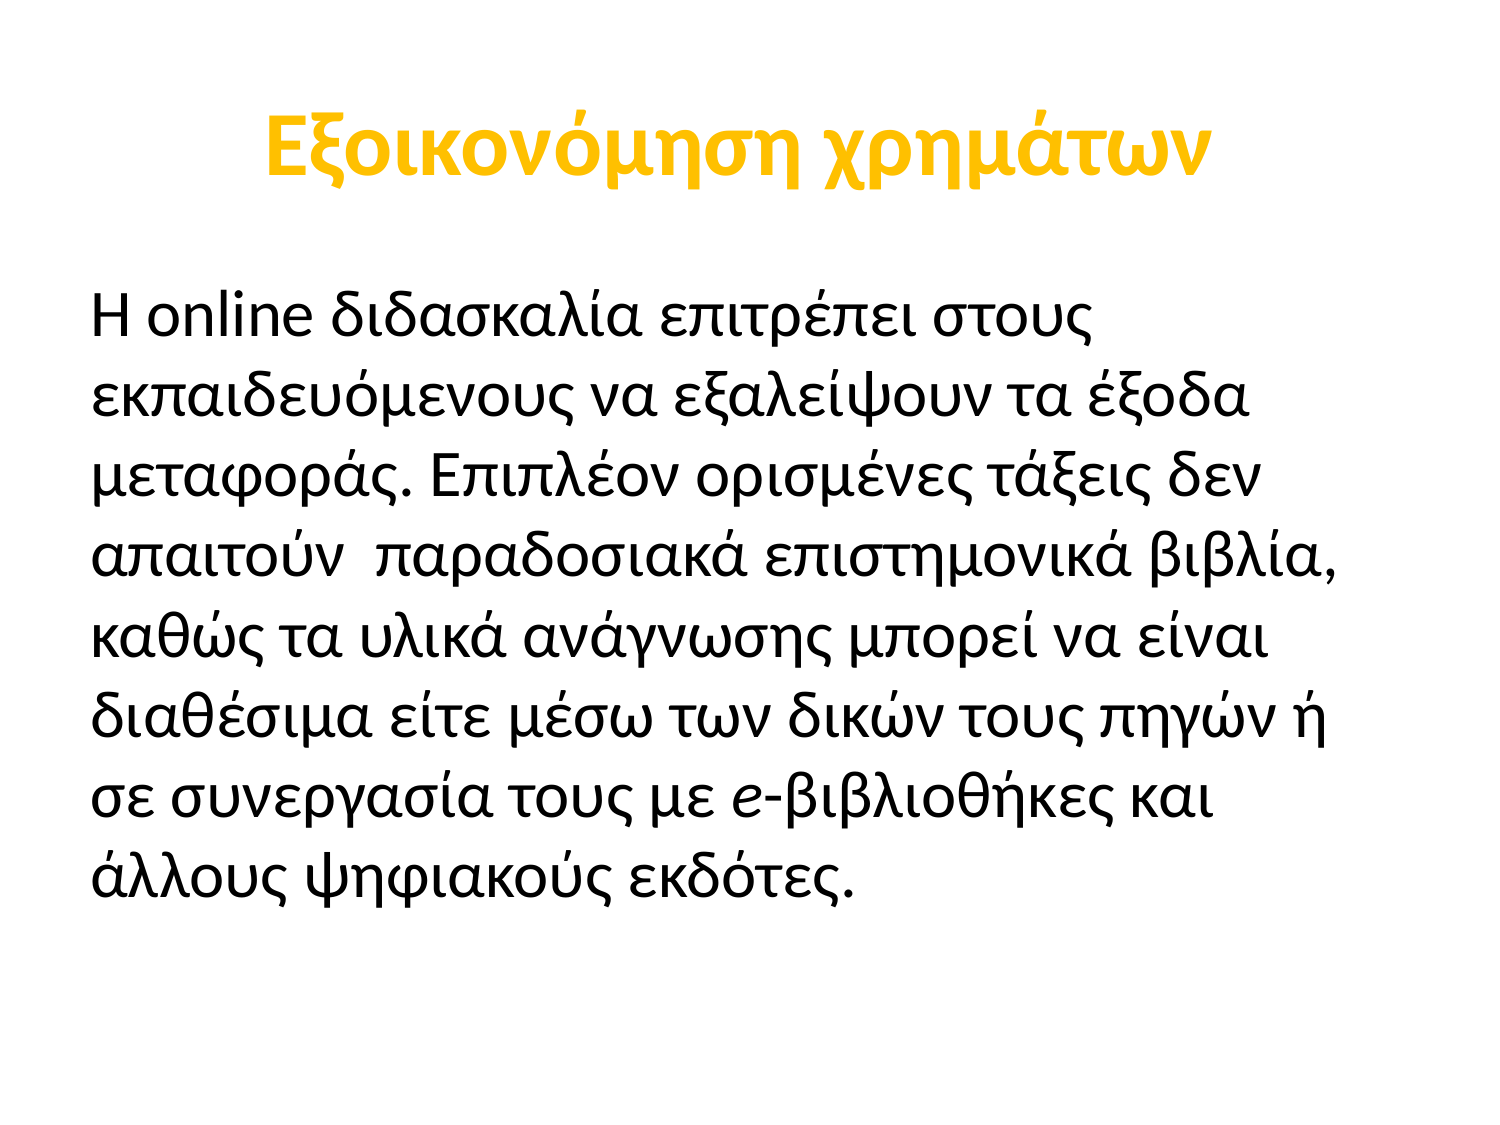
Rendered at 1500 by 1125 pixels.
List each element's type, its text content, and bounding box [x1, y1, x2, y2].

title Εξοικονόμηση χρημάτων [75, 45, 1425, 233]
list Η οnline διδασκαλία επιτρέπει στους εκπαιδευόμενους να εξαλείψουν τα έξοδα μεταφοράς. Επιπλέον ορισμένες τάξεις δεν απαιτούν παραδοσιακά επιστημονικά βιβλία, καθώς τα υλικά ανάγνωσης μπορεί να είναι διαθέσιμα είτε μέσω των δικών τους πηγών ή σε συνεργασία τους με e-βιβλιοθήκες και άλλους ψηφιακούς εκδότες. [75, 262, 1425, 1005]
